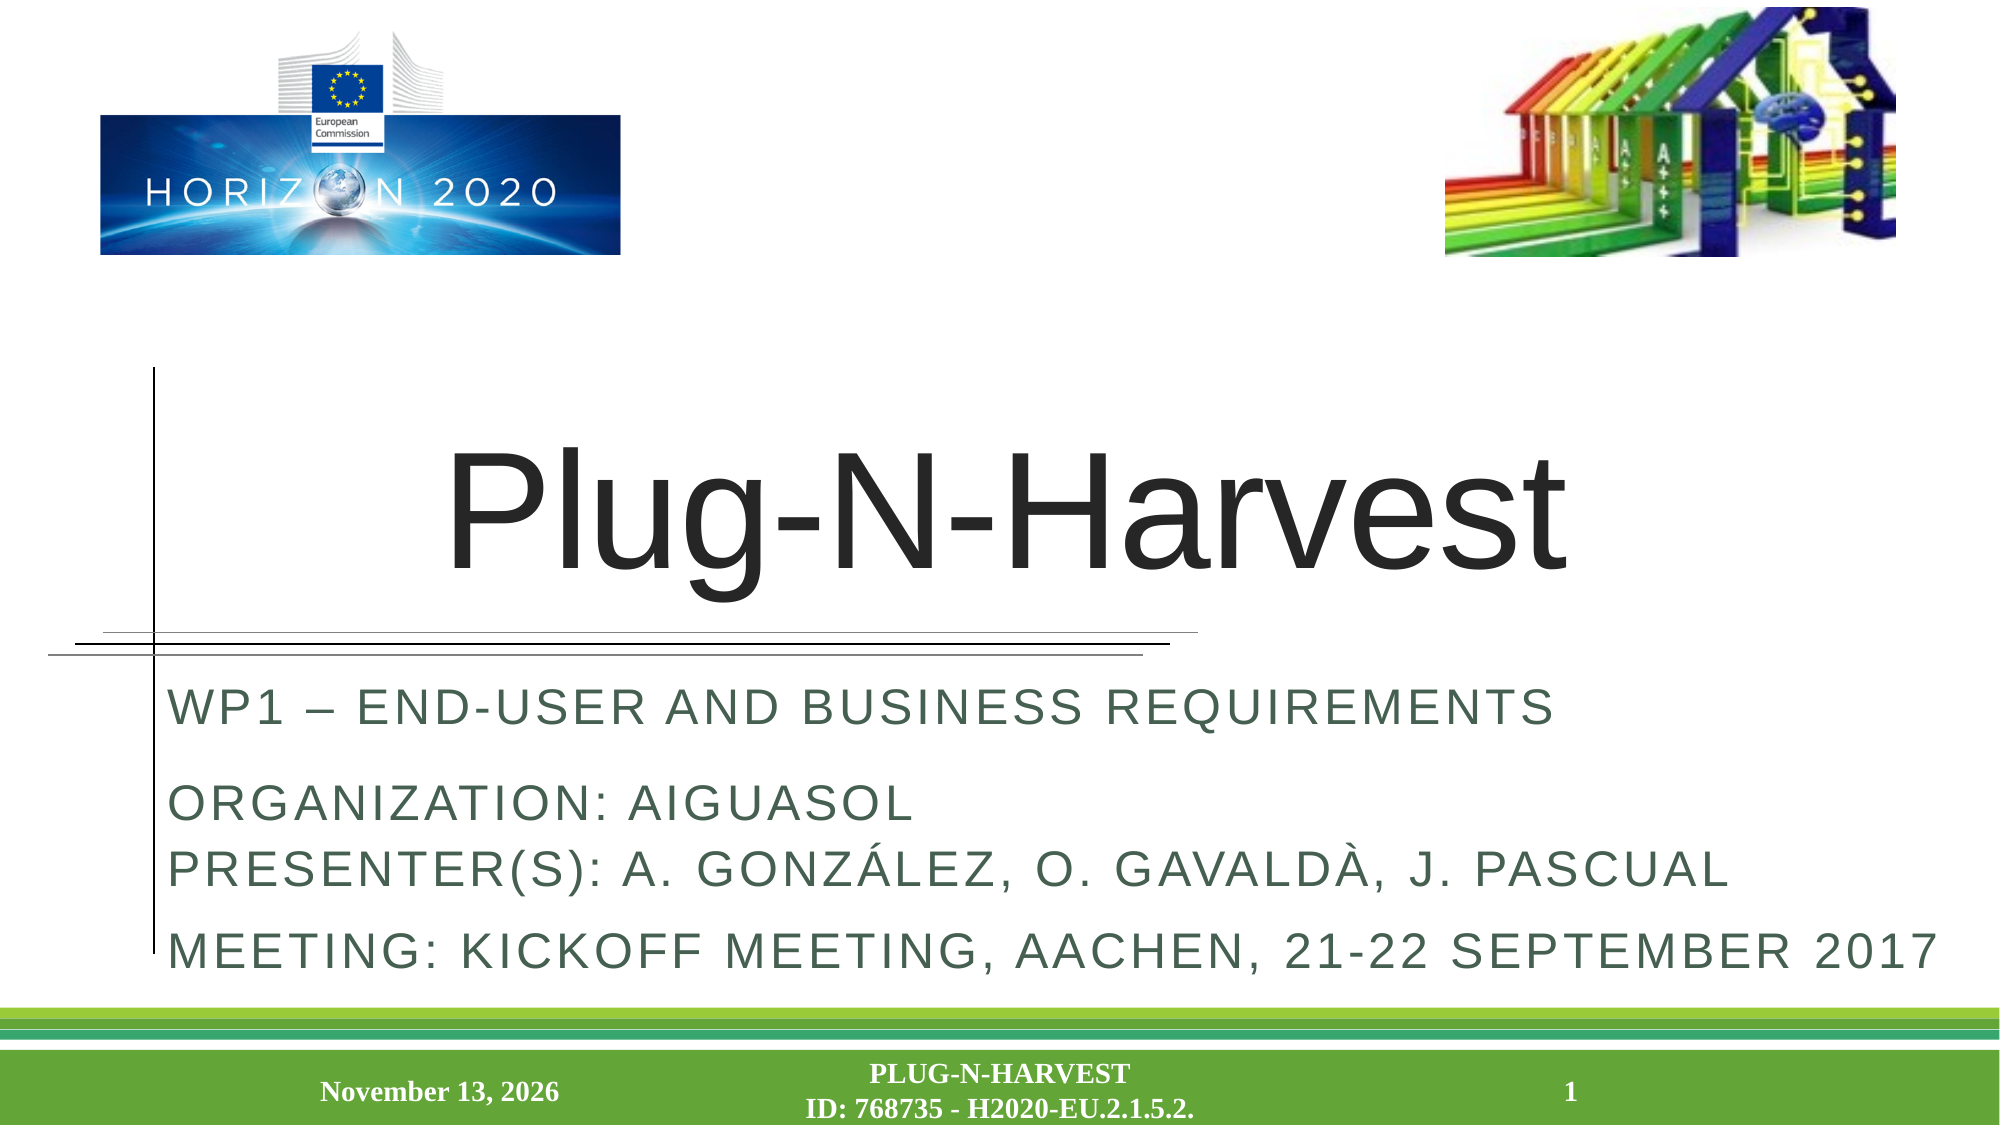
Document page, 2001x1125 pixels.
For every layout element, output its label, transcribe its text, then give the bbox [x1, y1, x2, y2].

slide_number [305, 1059, 586, 1120]
picture [1445, 7, 1896, 257]
title Plug-N-Harvest [180, 124, 1830, 610]
subtitle WP1 – END-USER AND BUSINESS REQUIREMENTS ORGANIZATION: AIGUASOL PRESENTER(S): A. GONZÁLEZ, O. GAVALDÀ, J. PASCUAL MEETING: Kickoff Meeting, Aachen, 21-22 September 2017 [152, 673, 1967, 1006]
footer PLUG-N-HARVEST ID: 768735 - H2020-EU.2.1.5.2. [604, 1059, 1396, 1120]
slide_number 1 [1414, 1059, 1594, 1120]
picture [96, 0, 623, 257]
